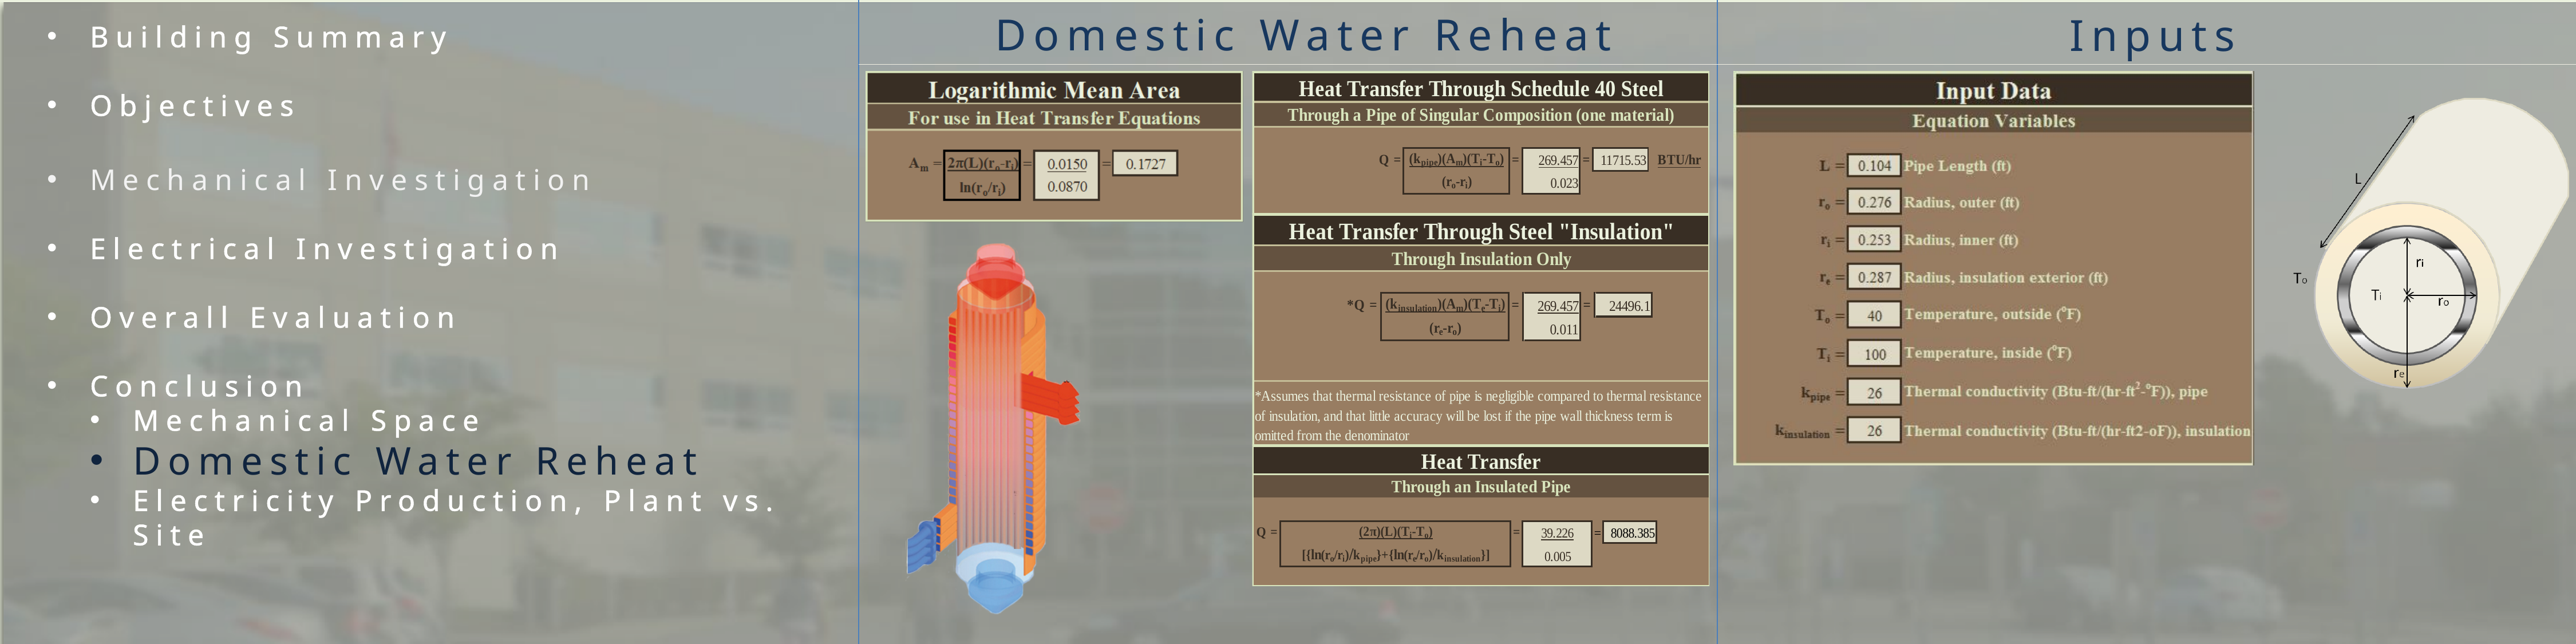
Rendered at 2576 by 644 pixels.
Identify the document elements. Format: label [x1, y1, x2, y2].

picture [859, 2, 1717, 64]
picture [1718, 65, 2576, 644]
picture [1718, 2, 2576, 64]
picture [859, 65, 1717, 644]
picture [3, 2, 858, 644]
text_box [1252, 71, 1710, 587]
